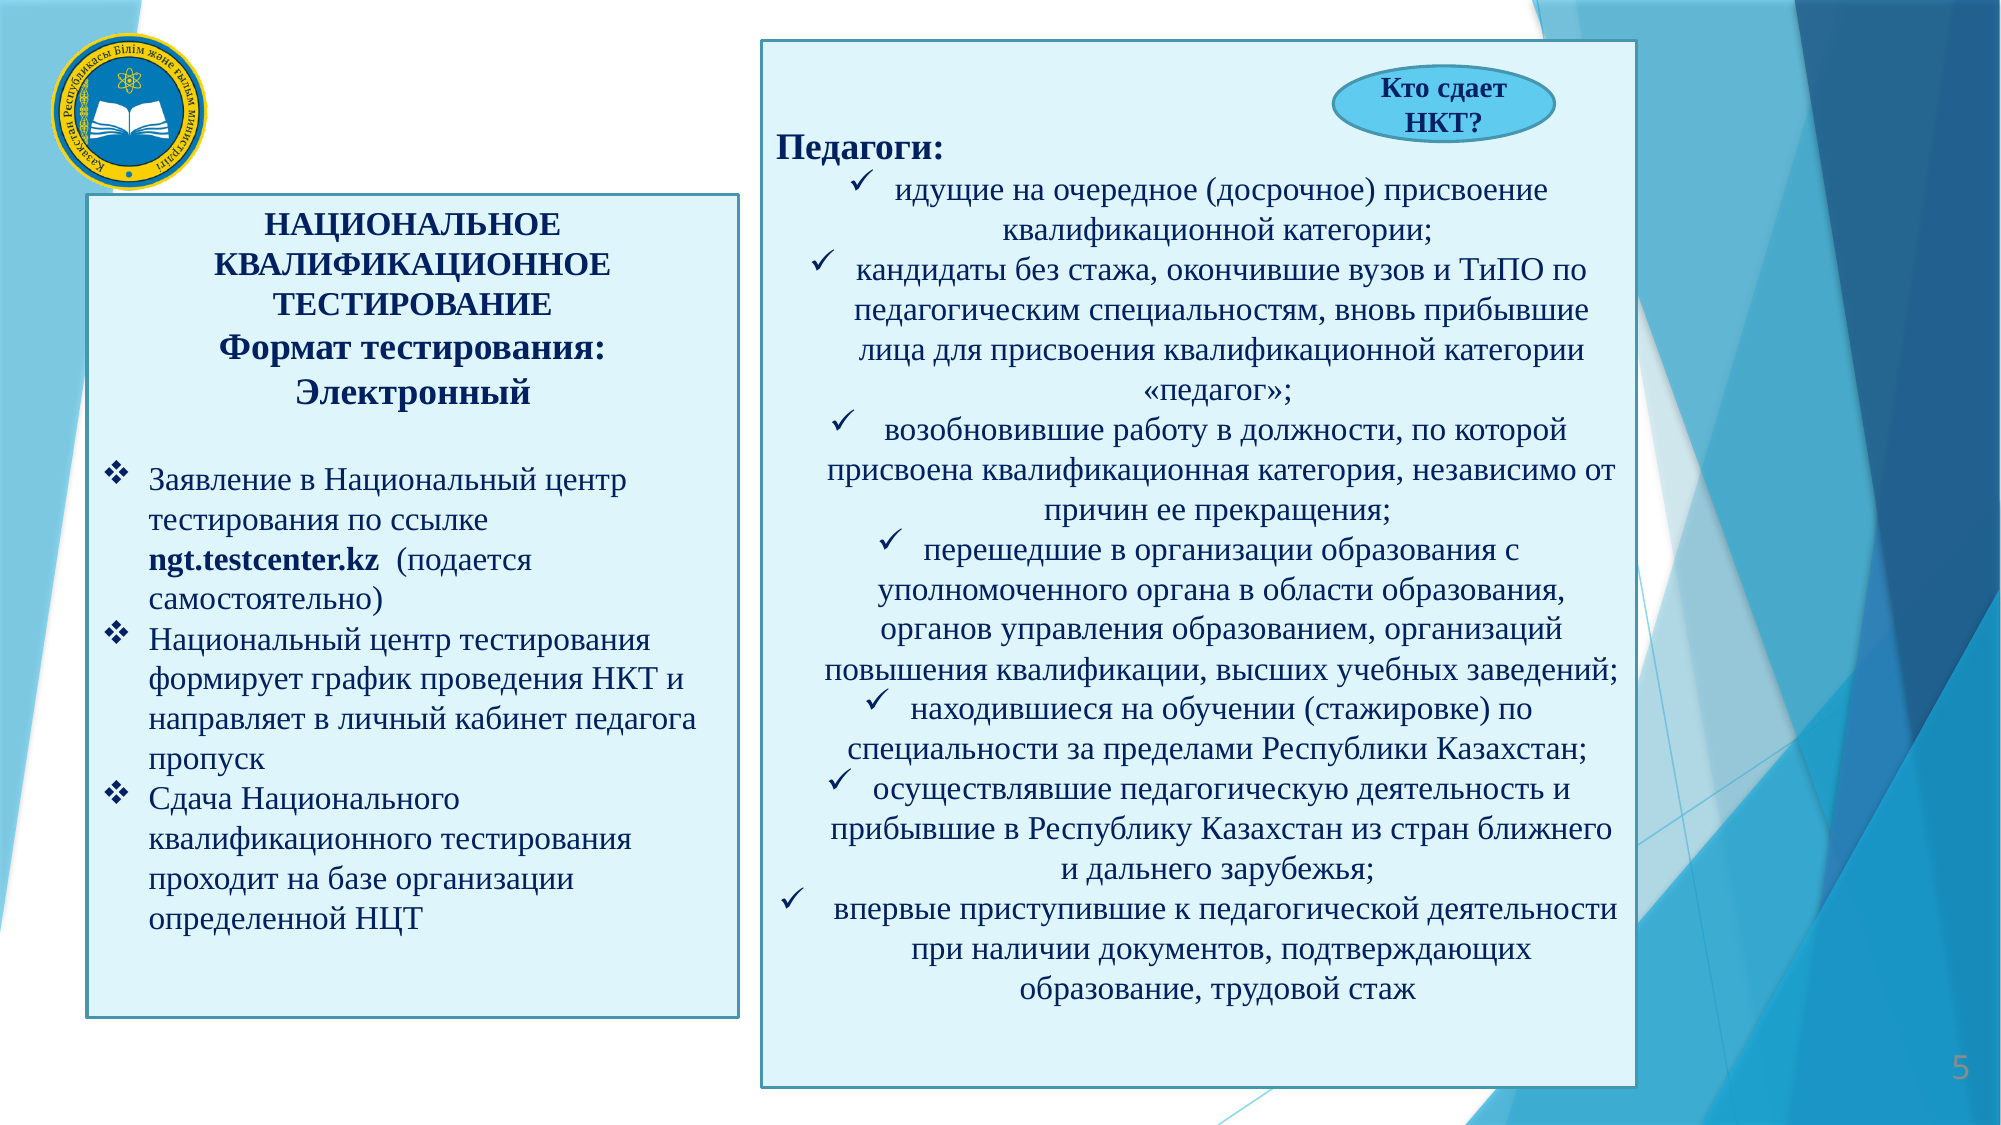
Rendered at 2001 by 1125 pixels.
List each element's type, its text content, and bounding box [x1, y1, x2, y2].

picture [18, 0, 239, 220]
text_box НАЦИОНАЛЬНОЕ КВАЛИФИКАЦИОННОЕ ТЕСТИРОВАНИЕ Формат тестирования: Электронный Заявление в Национальный центр тестирования по ссылке ngt.testcenter.kz (подается самостоятельно) Национальный центр тестирования формирует график проведения НКТ и направляет в личный кабинет педагога пропуск Сдача Национального квалификационного тестирования проходит на базе организации определенной НЦТ [85, 193, 740, 1019]
text_box Кто сдает НКТ? [1331, 64, 1557, 144]
slide_number 5 [1518, 1038, 1986, 1099]
text_box Педагоги: идущие на очередное (досрочное) присвоение квалификационной категории; кандидаты без стажа, окончившие вузов и ТиПО по педагогическим специальностям, вновь прибывшие лица для присвоения квалификационной категории «педагог»; возобновившие работу в должности, по которой присвоена квалификационная категория, независимо от причин ее прекращения; перешедшие в организации образования с уполномоченного органа в области образования, органов управления образованием, организаций повышения квалификации, высших учебных заведений; находившиеся на обучении (стажировке) по специальности за пределами Республики Казахстан; осуществлявшие педагогическую деятельность и прибывшие в Республику Казахстан из стран ближнего и дальнего зарубежья; впервые приступившие к педагогической деятельности при наличии документов, подтверждающих образование, трудовой стаж [760, 39, 1638, 1089]
